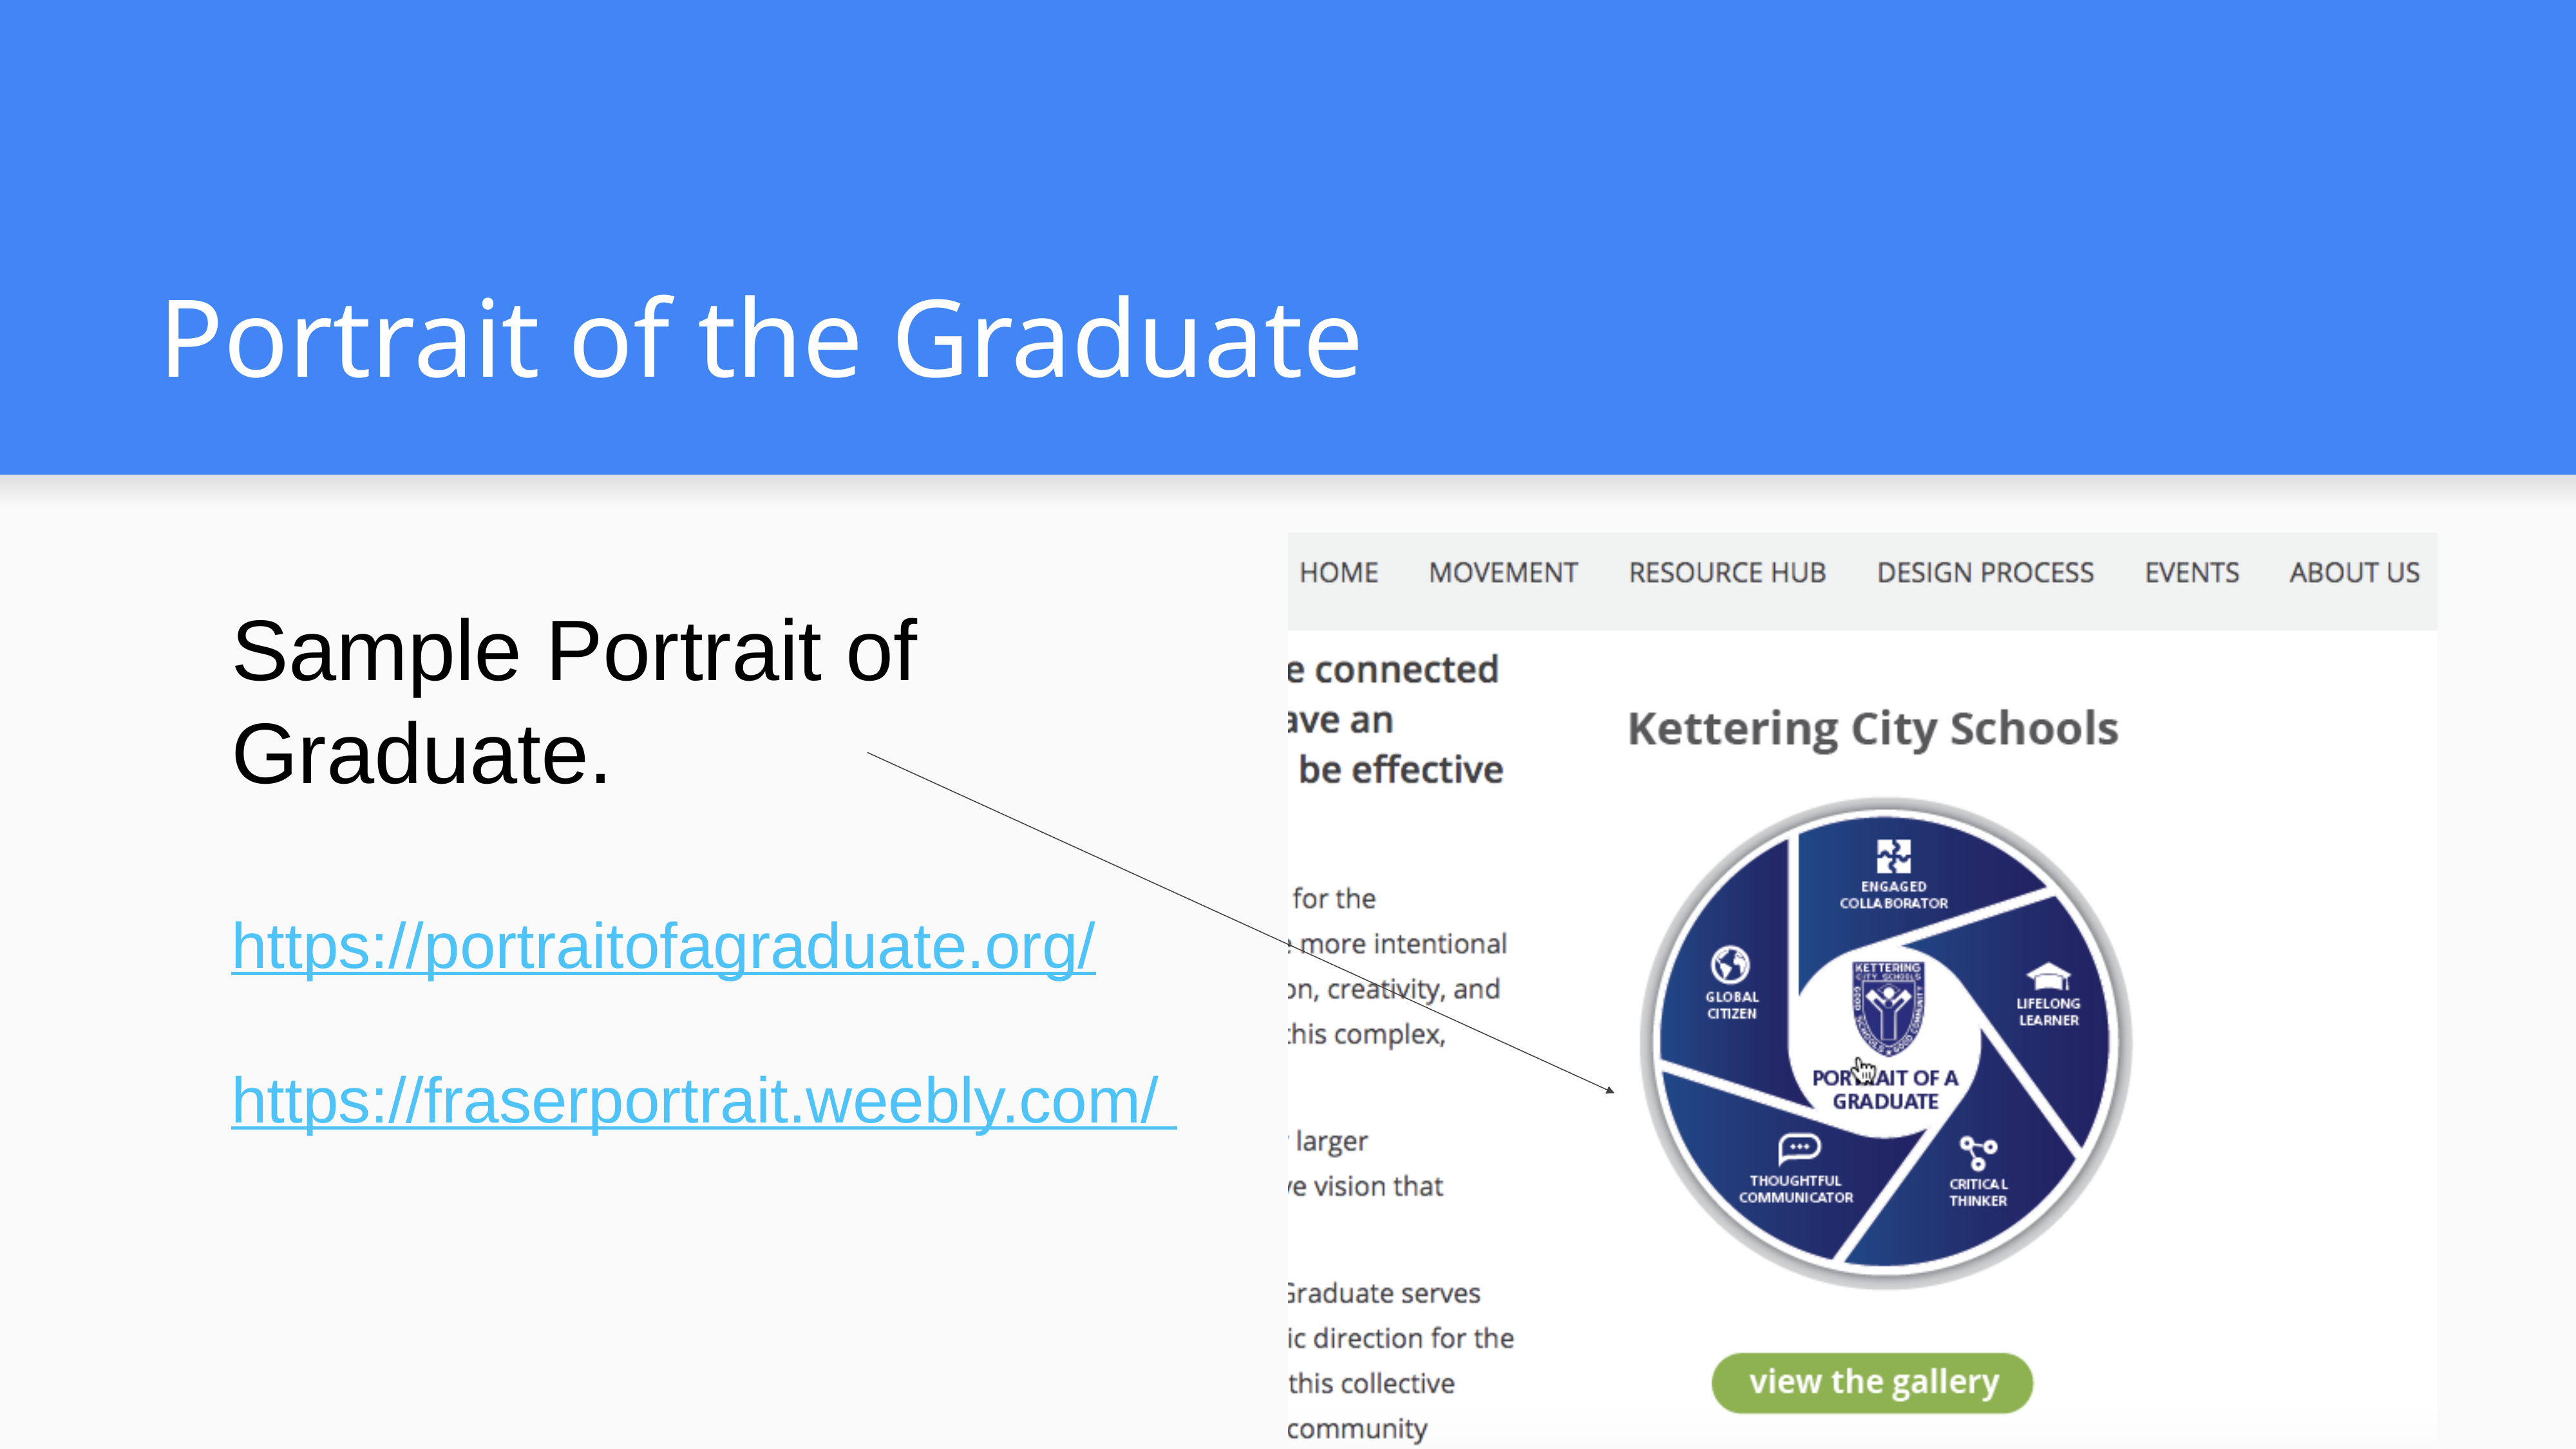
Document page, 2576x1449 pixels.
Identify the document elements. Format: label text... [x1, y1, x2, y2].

picture [1287, 533, 2438, 1449]
title Portrait of the Graduate [133, 208, 2450, 424]
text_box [867, 752, 1615, 1094]
text_box Sample Portrait of Graduate. https://portraitofagraduate.org/ https://fraserportrait.weebly.com/ [205, 569, 1233, 1233]
